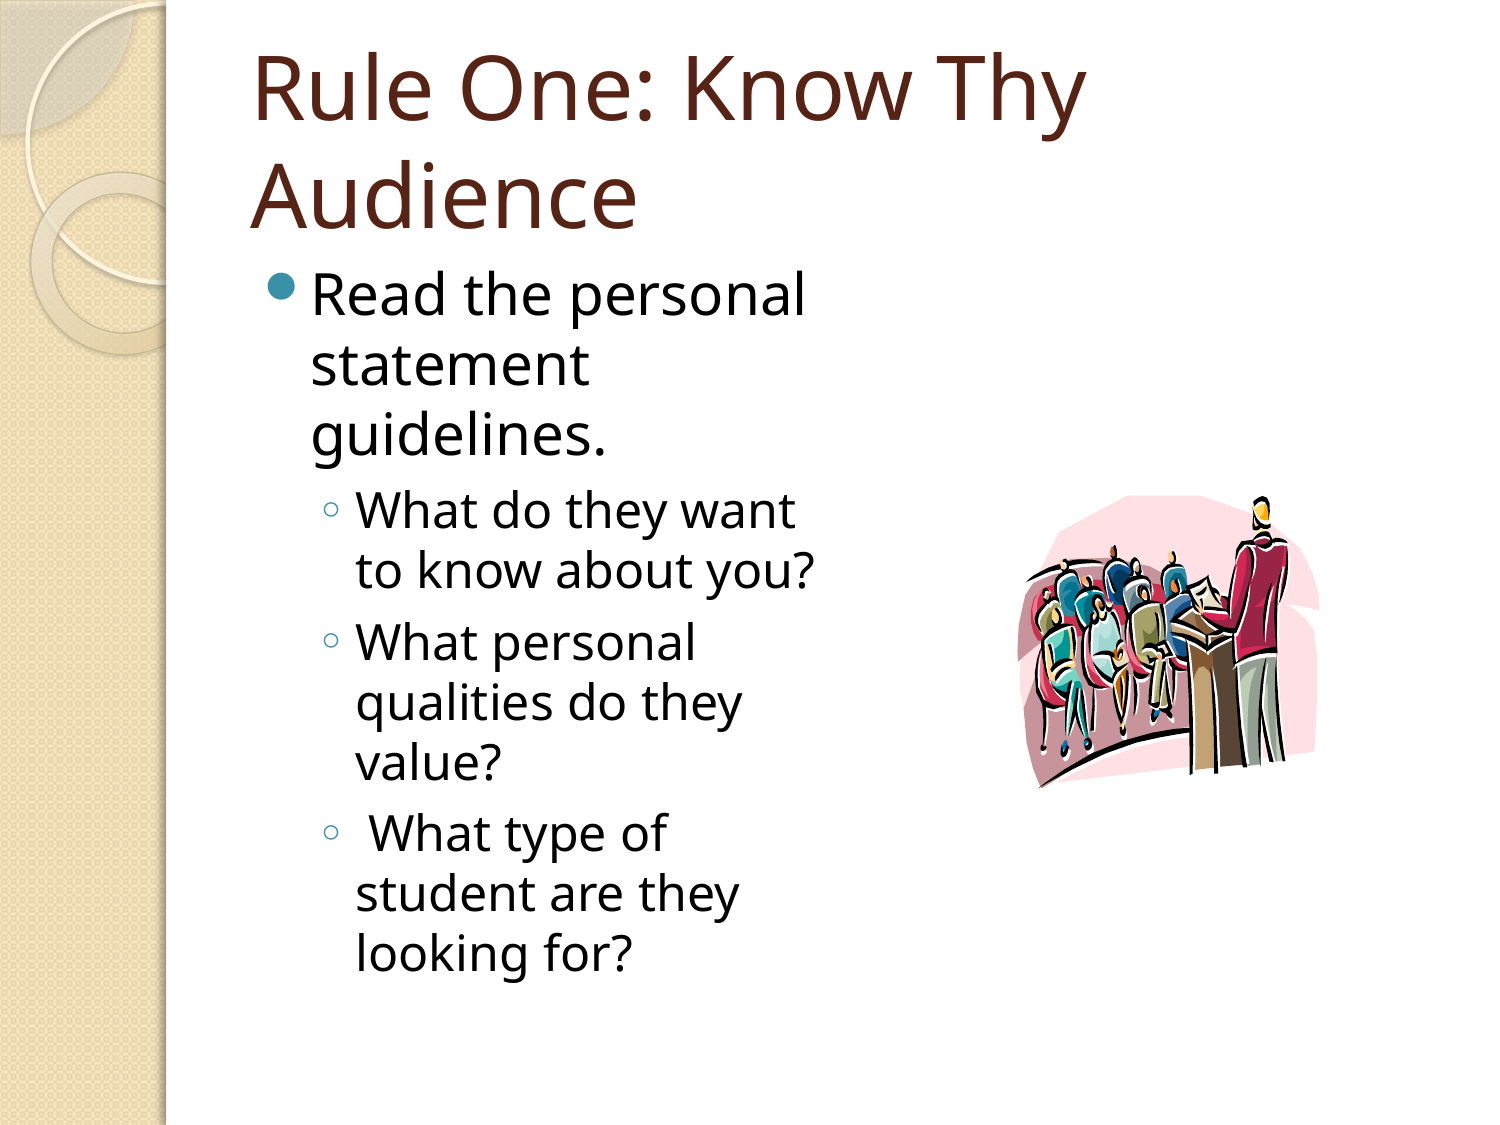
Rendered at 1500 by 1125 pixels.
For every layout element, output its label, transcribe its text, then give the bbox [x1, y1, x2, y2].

title Rule One: Know Thy Audience [235, 45, 1466, 233]
picture [1012, 487, 1325, 801]
list Read the personal statement guidelines. What do they want to know about you? What personal qualities do they value? What type of student are they looking for? [235, 249, 836, 1016]
